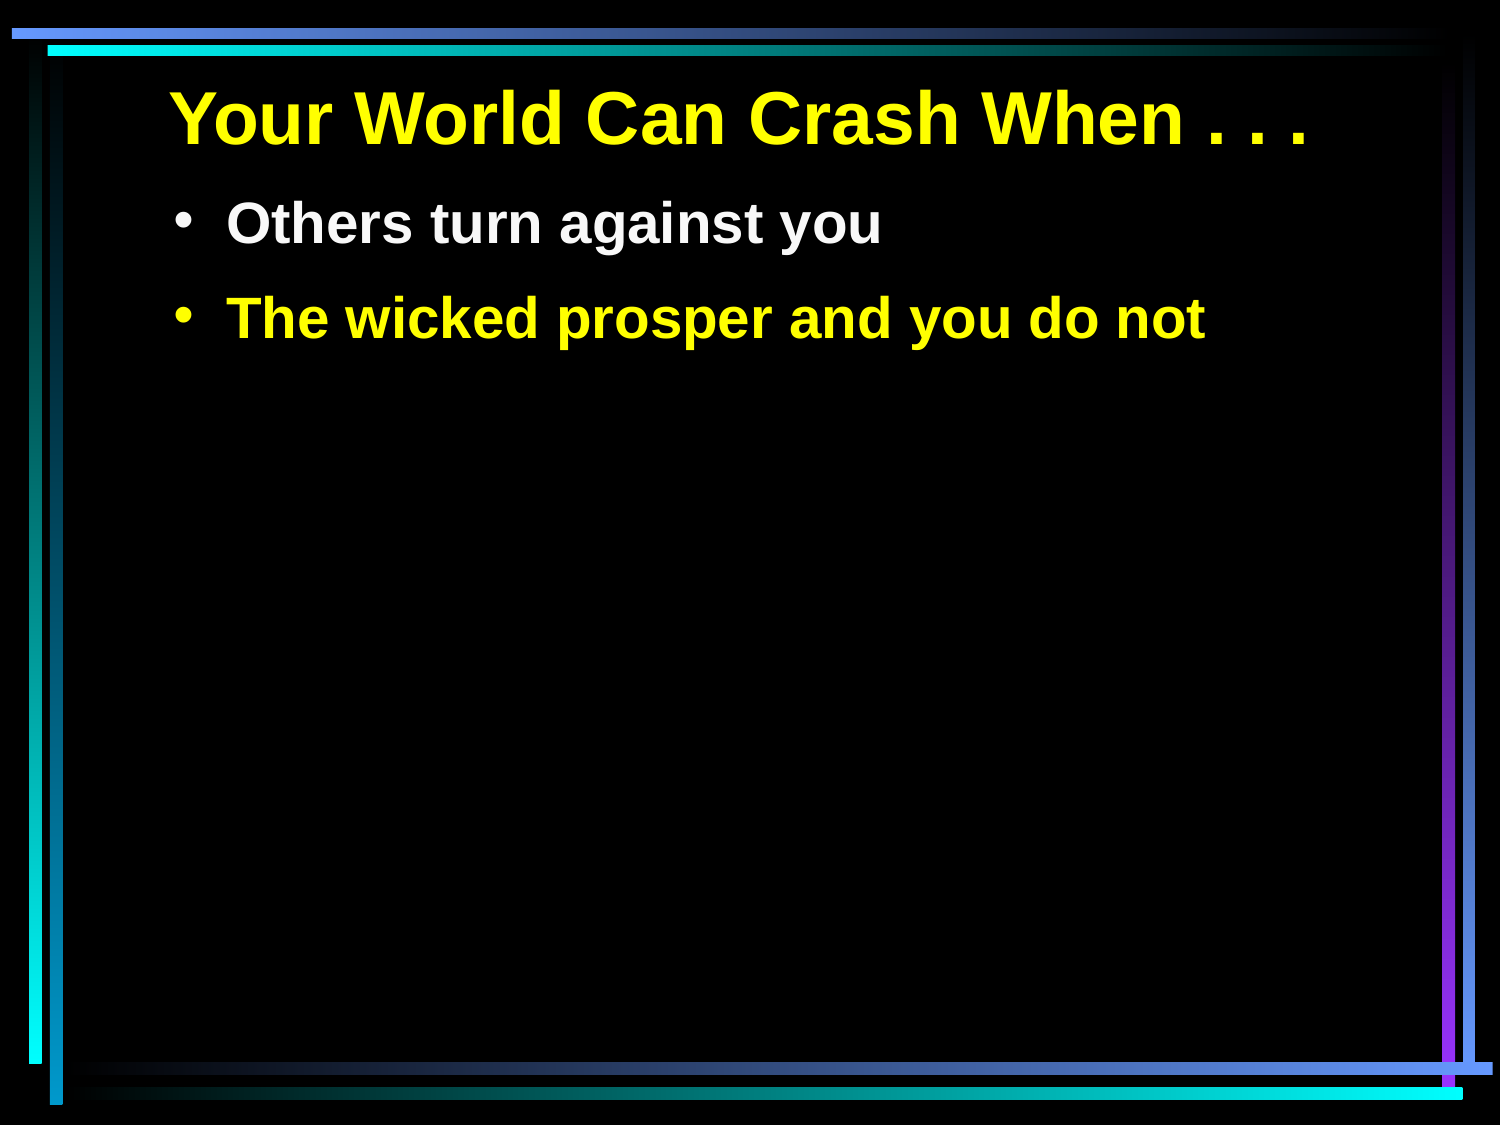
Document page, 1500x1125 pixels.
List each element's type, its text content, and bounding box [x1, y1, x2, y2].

text_box Your World Can Crash When . . . Others turn against you The wicked prosper and you do not [74, 62, 1425, 358]
